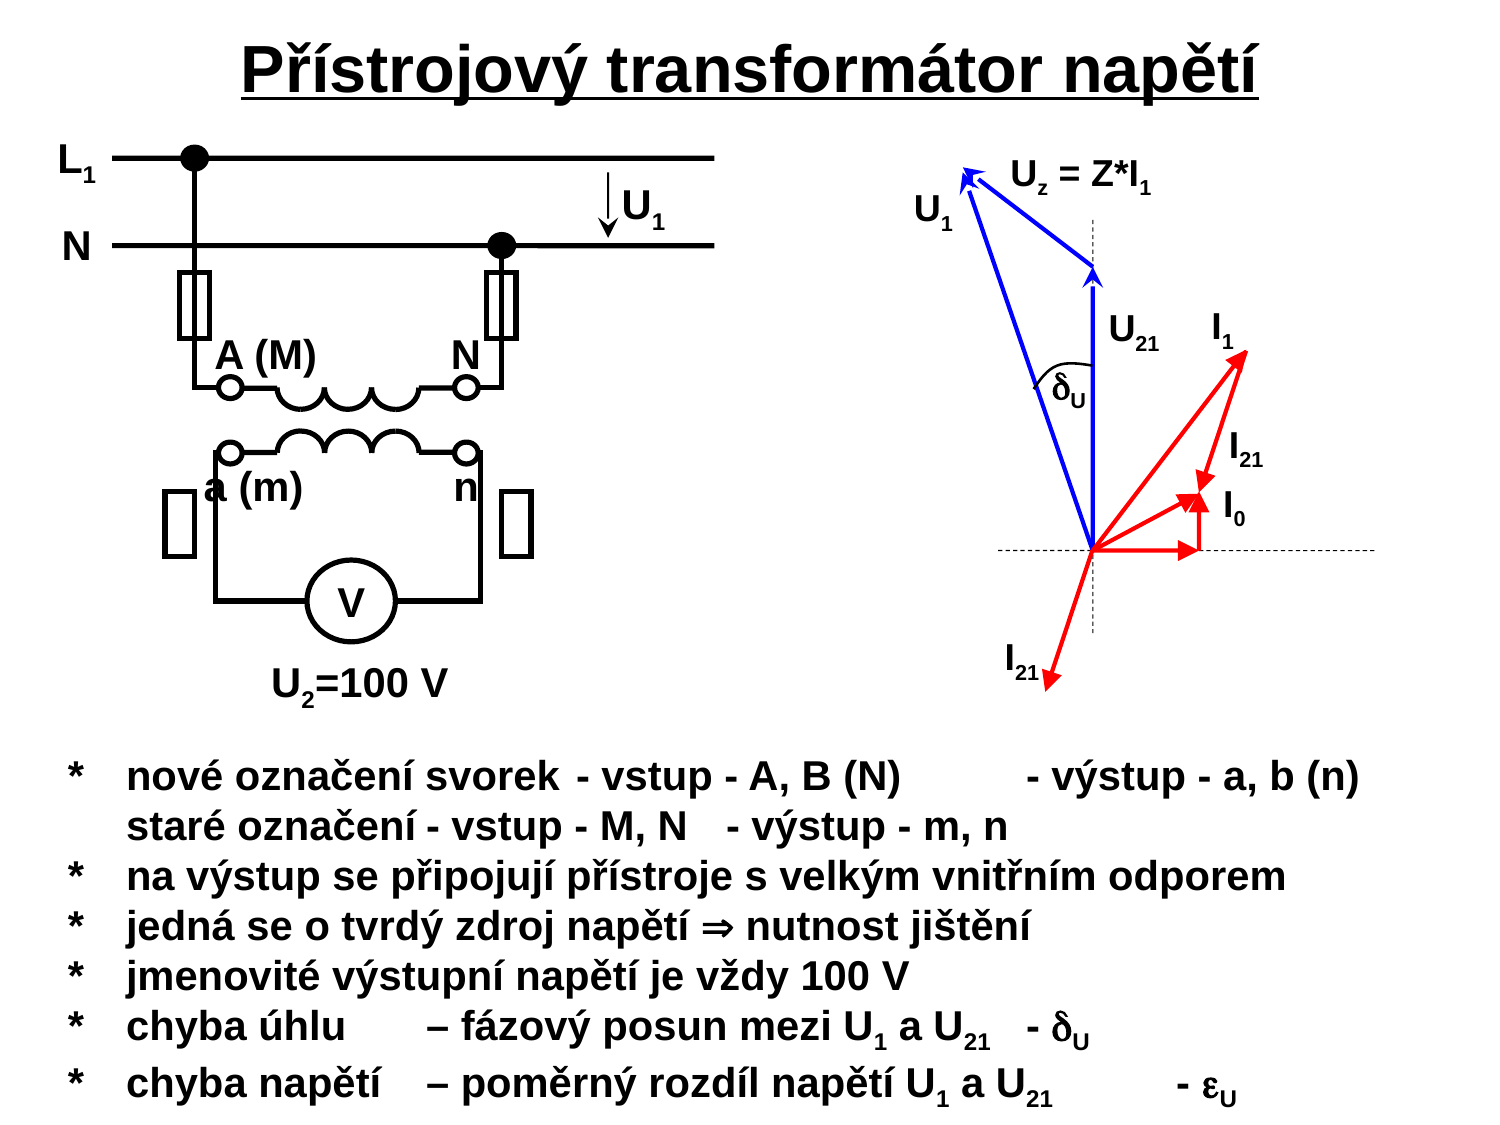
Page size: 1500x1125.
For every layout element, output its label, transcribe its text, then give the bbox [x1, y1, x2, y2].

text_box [41, 125, 715, 713]
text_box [903, 148, 1377, 692]
text_box Přístrojový transformátor napětí [171, 19, 1329, 114]
text_box * nové označení svorek - vstup - A, B (N) - výstup - a, b (n) staré označení - vstup - M, N - výstup - m, n * na výstup se připojují přístroje s velkým vnitřním odporem * jedná se o tvrdý zdroj napětí  nutnost jištění * jmenovité výstupní napětí je vždy 100 V * chyba úhlu – fázový posun mezi U1 a U21 - U * chyba napětí – poměrný rozdíl napětí U1 a U21 - U [53, 740, 1447, 1121]
